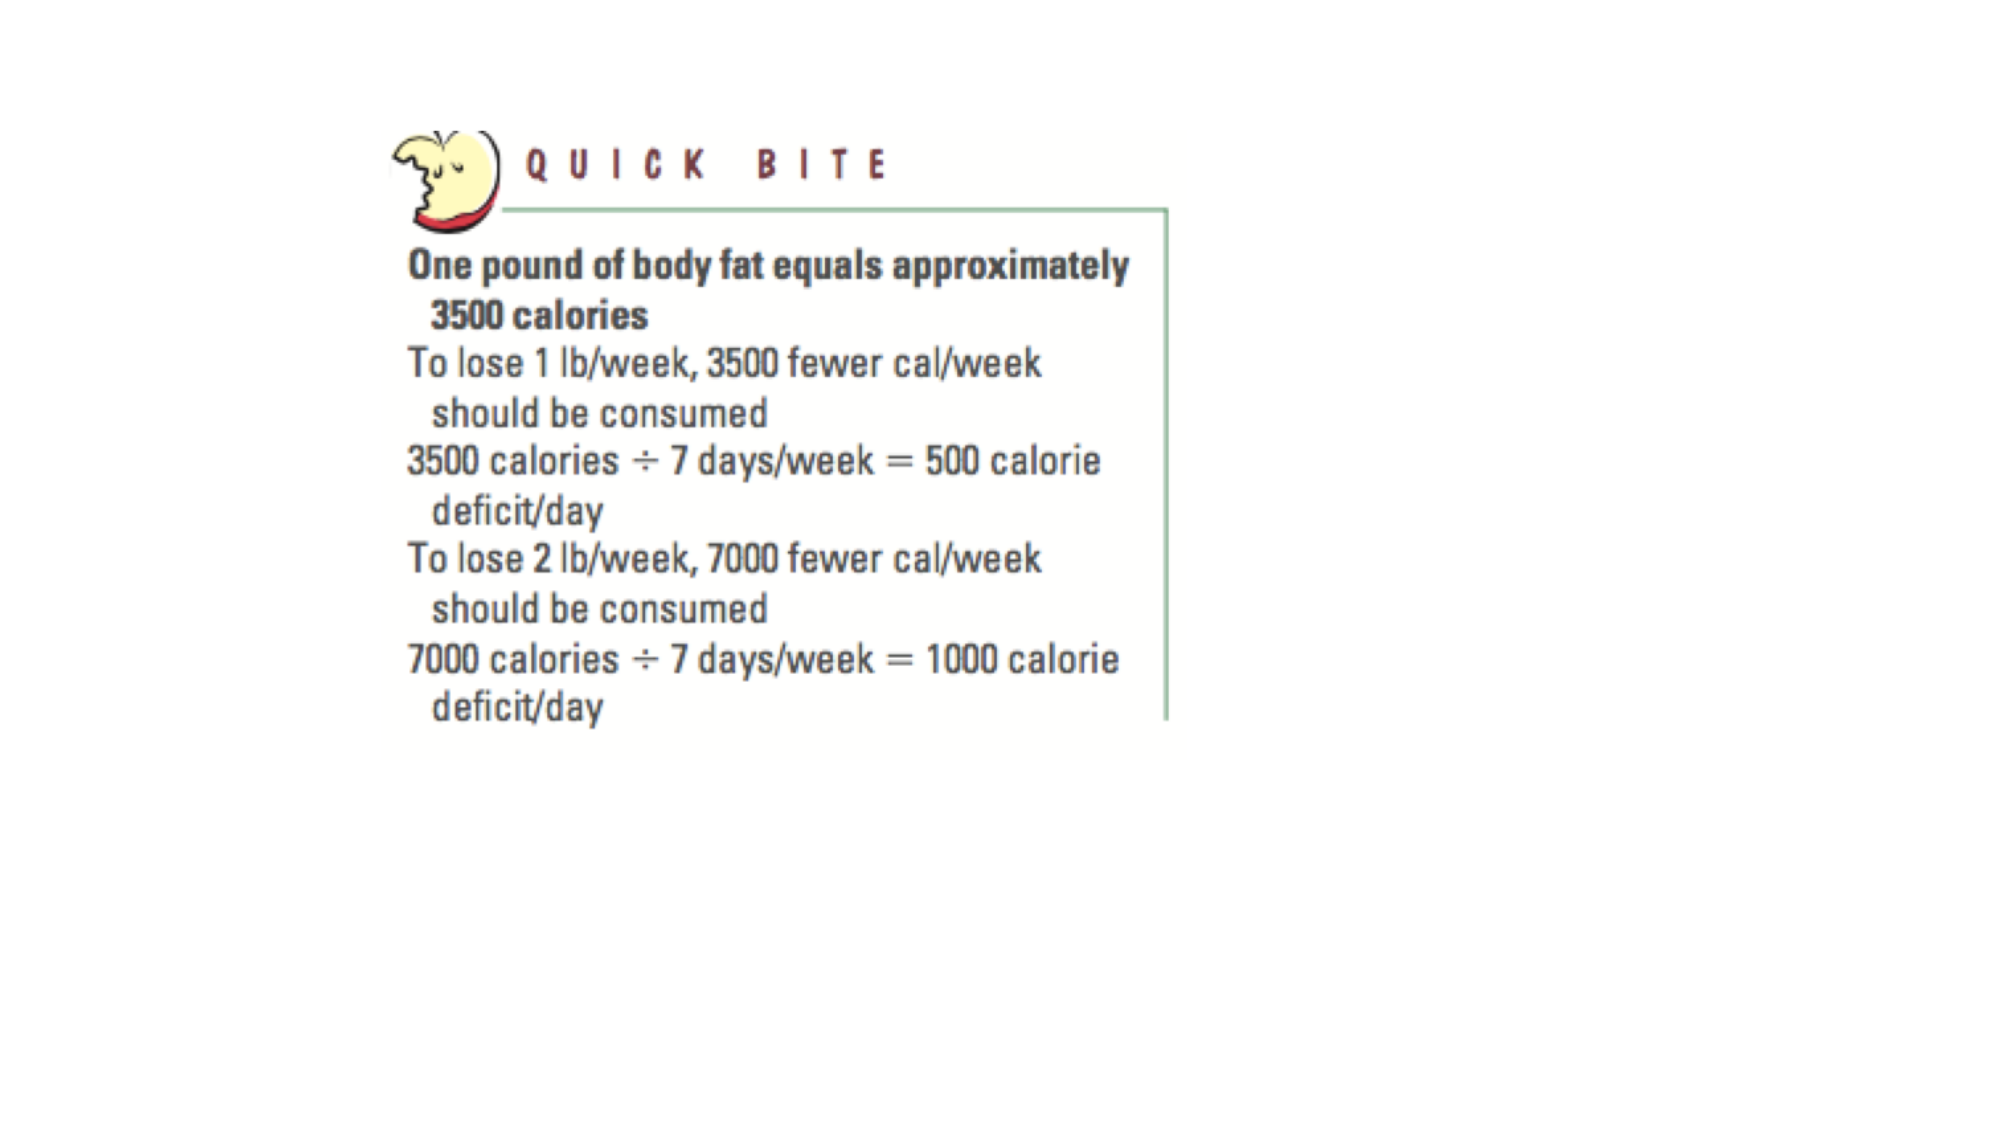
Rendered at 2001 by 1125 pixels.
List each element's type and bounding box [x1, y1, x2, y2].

list [157, 82, 1427, 797]
